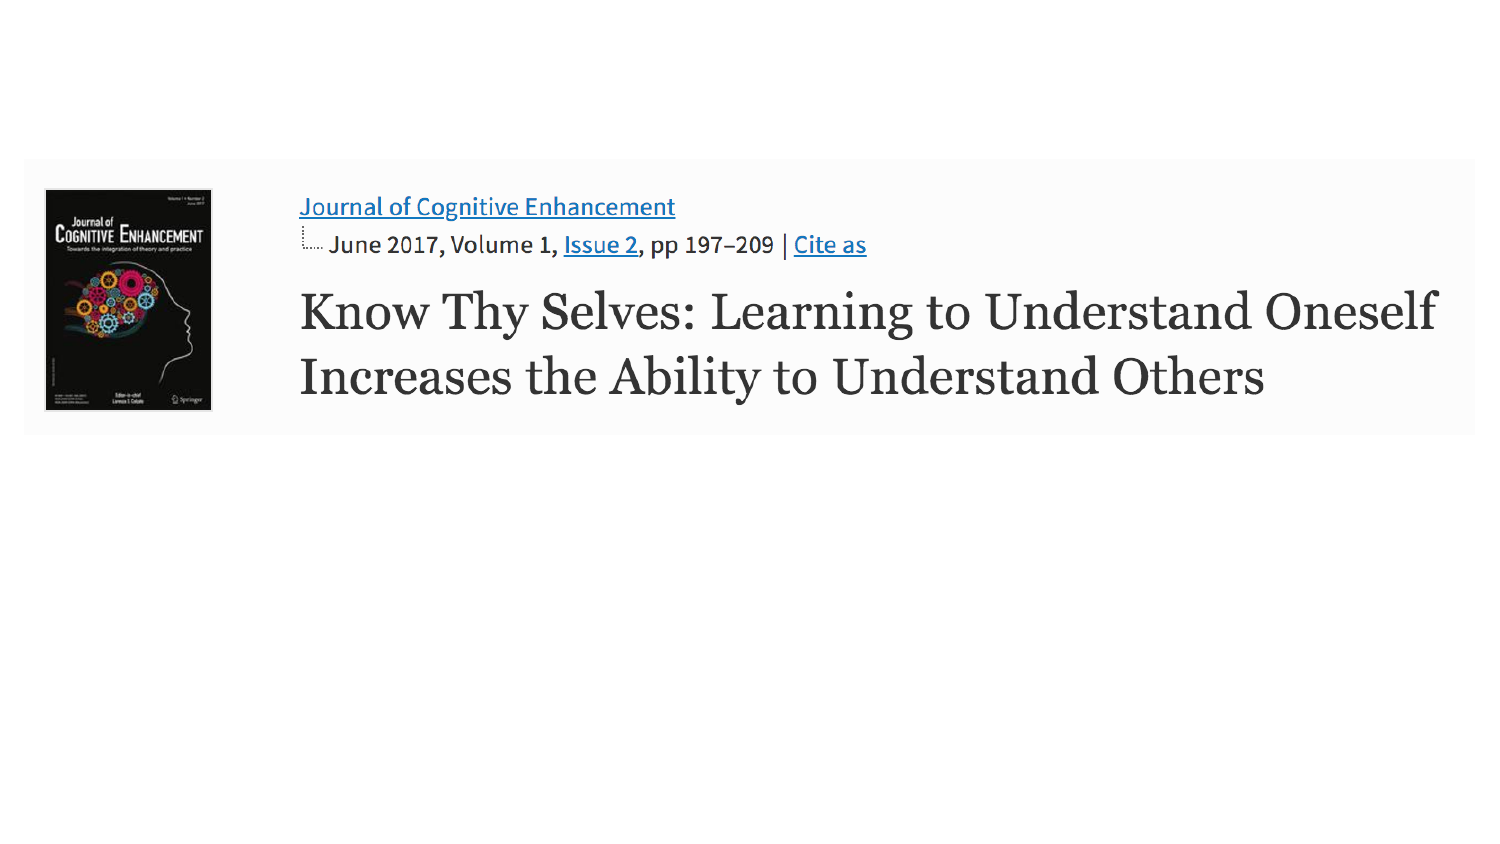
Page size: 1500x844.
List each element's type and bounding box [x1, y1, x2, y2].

picture [24, 159, 1476, 435]
